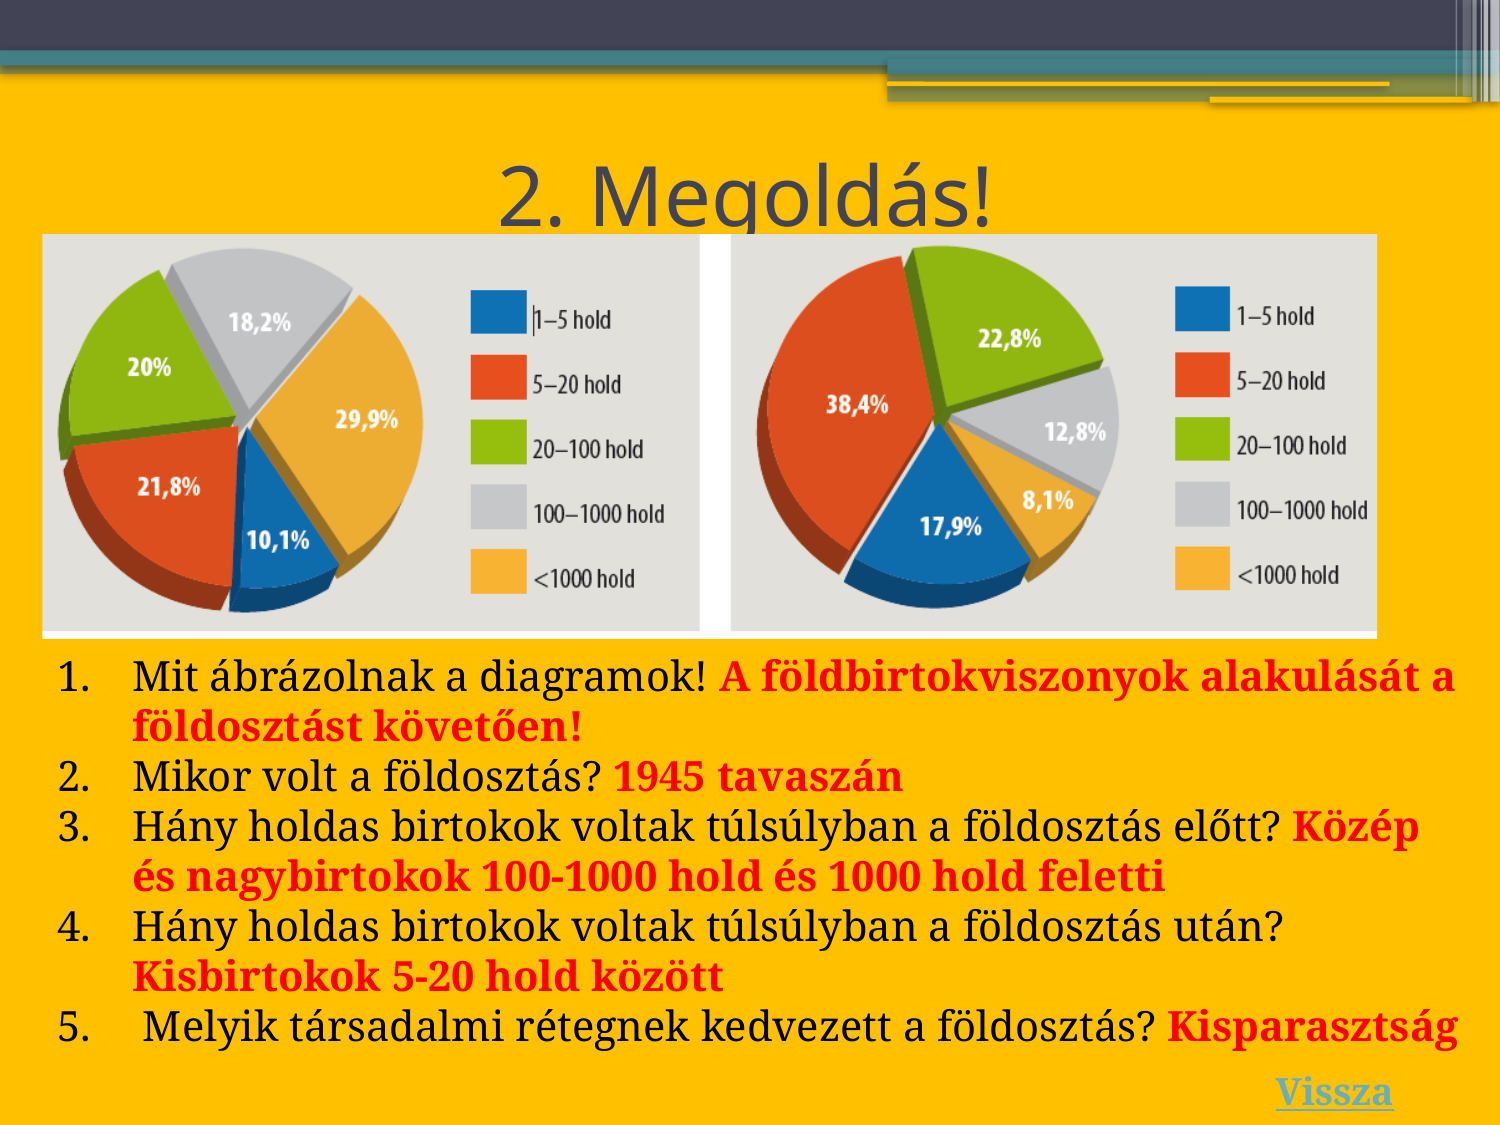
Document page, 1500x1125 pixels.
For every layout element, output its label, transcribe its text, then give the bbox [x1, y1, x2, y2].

picture [42, 233, 1378, 639]
text_box Mit ábrázolnak a diagramok! A földbirtokviszonyok alakulását a földosztást követően! Mikor volt a földosztás? 1945 tavaszán Hány holdas birtokok voltak túlsúlyban a földosztás előtt? Közép és nagybirtokok 100-1000 hold és 1000 hold feletti Hány holdas birtokok voltak túlsúlyban a földosztás után? Kisbirtokok 5-20 hold között Melyik társadalmi rétegnek kedvezett a földosztás? Kisparasztság [42, 642, 1482, 1058]
text_box Vissza [1260, 1060, 1409, 1125]
title 2. Megoldás! [82, 105, 1432, 281]
